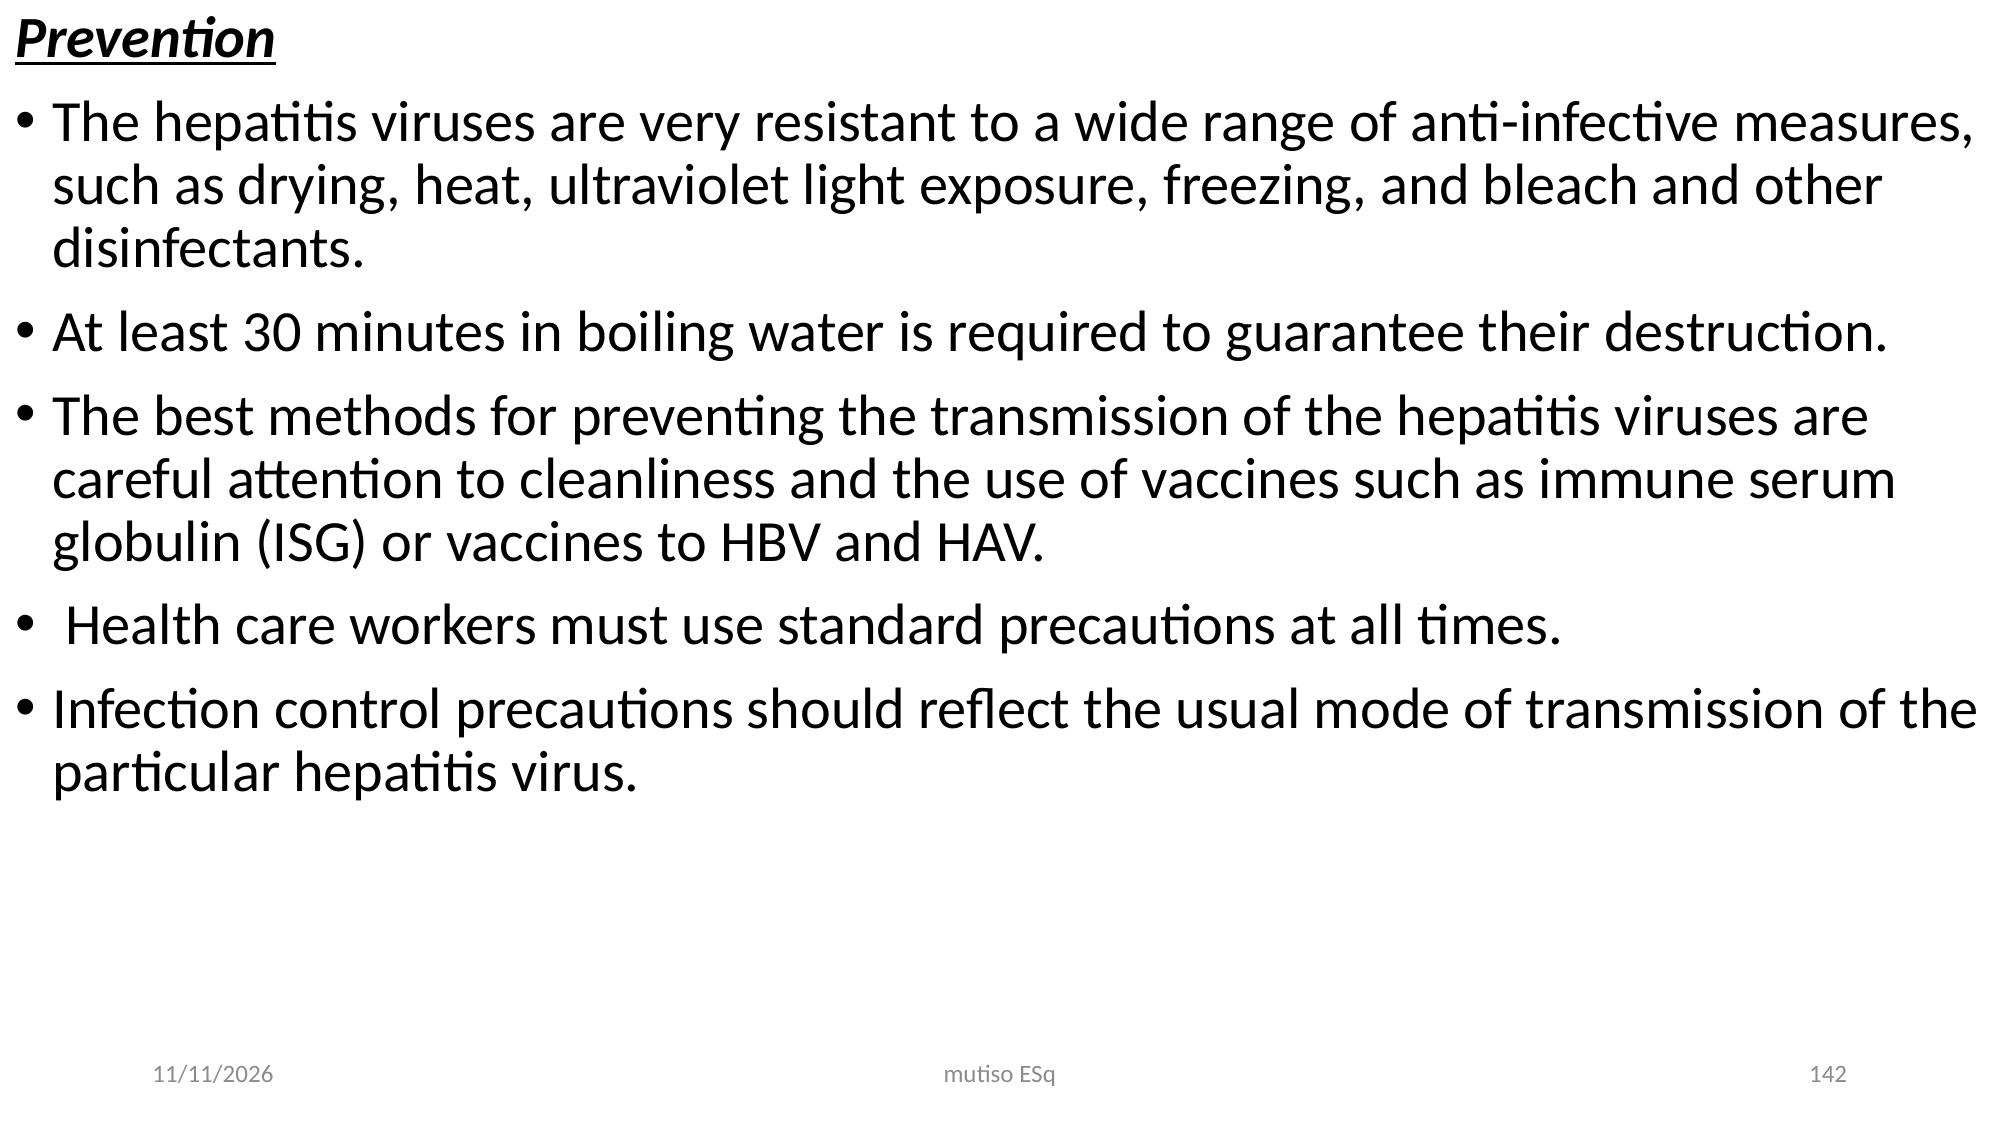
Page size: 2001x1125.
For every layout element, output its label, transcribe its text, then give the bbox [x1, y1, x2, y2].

slide_number 142 [1412, 1042, 1863, 1103]
list Prevention The hepatitis viruses are very resistant to a wide range of anti-infective measures, such as drying, heat, ultraviolet light exposure, freezing, and bleach and other disinfectants. At least 30 minutes in boiling water is required to guarantee their destruction. The best methods for preventing the transmission of the hepatitis viruses are careful attention to cleanliness and the use of vaccines such as immune serum globulin (ISG) or vaccines to HBV and HAV. Health care workers must use standard precautions at all times. Infection control precautions should reflect the usual mode of transmission of the particular hepatitis virus. [0, 0, 2000, 1125]
footer mutiso ESq [662, 1042, 1338, 1103]
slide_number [137, 1042, 588, 1103]
